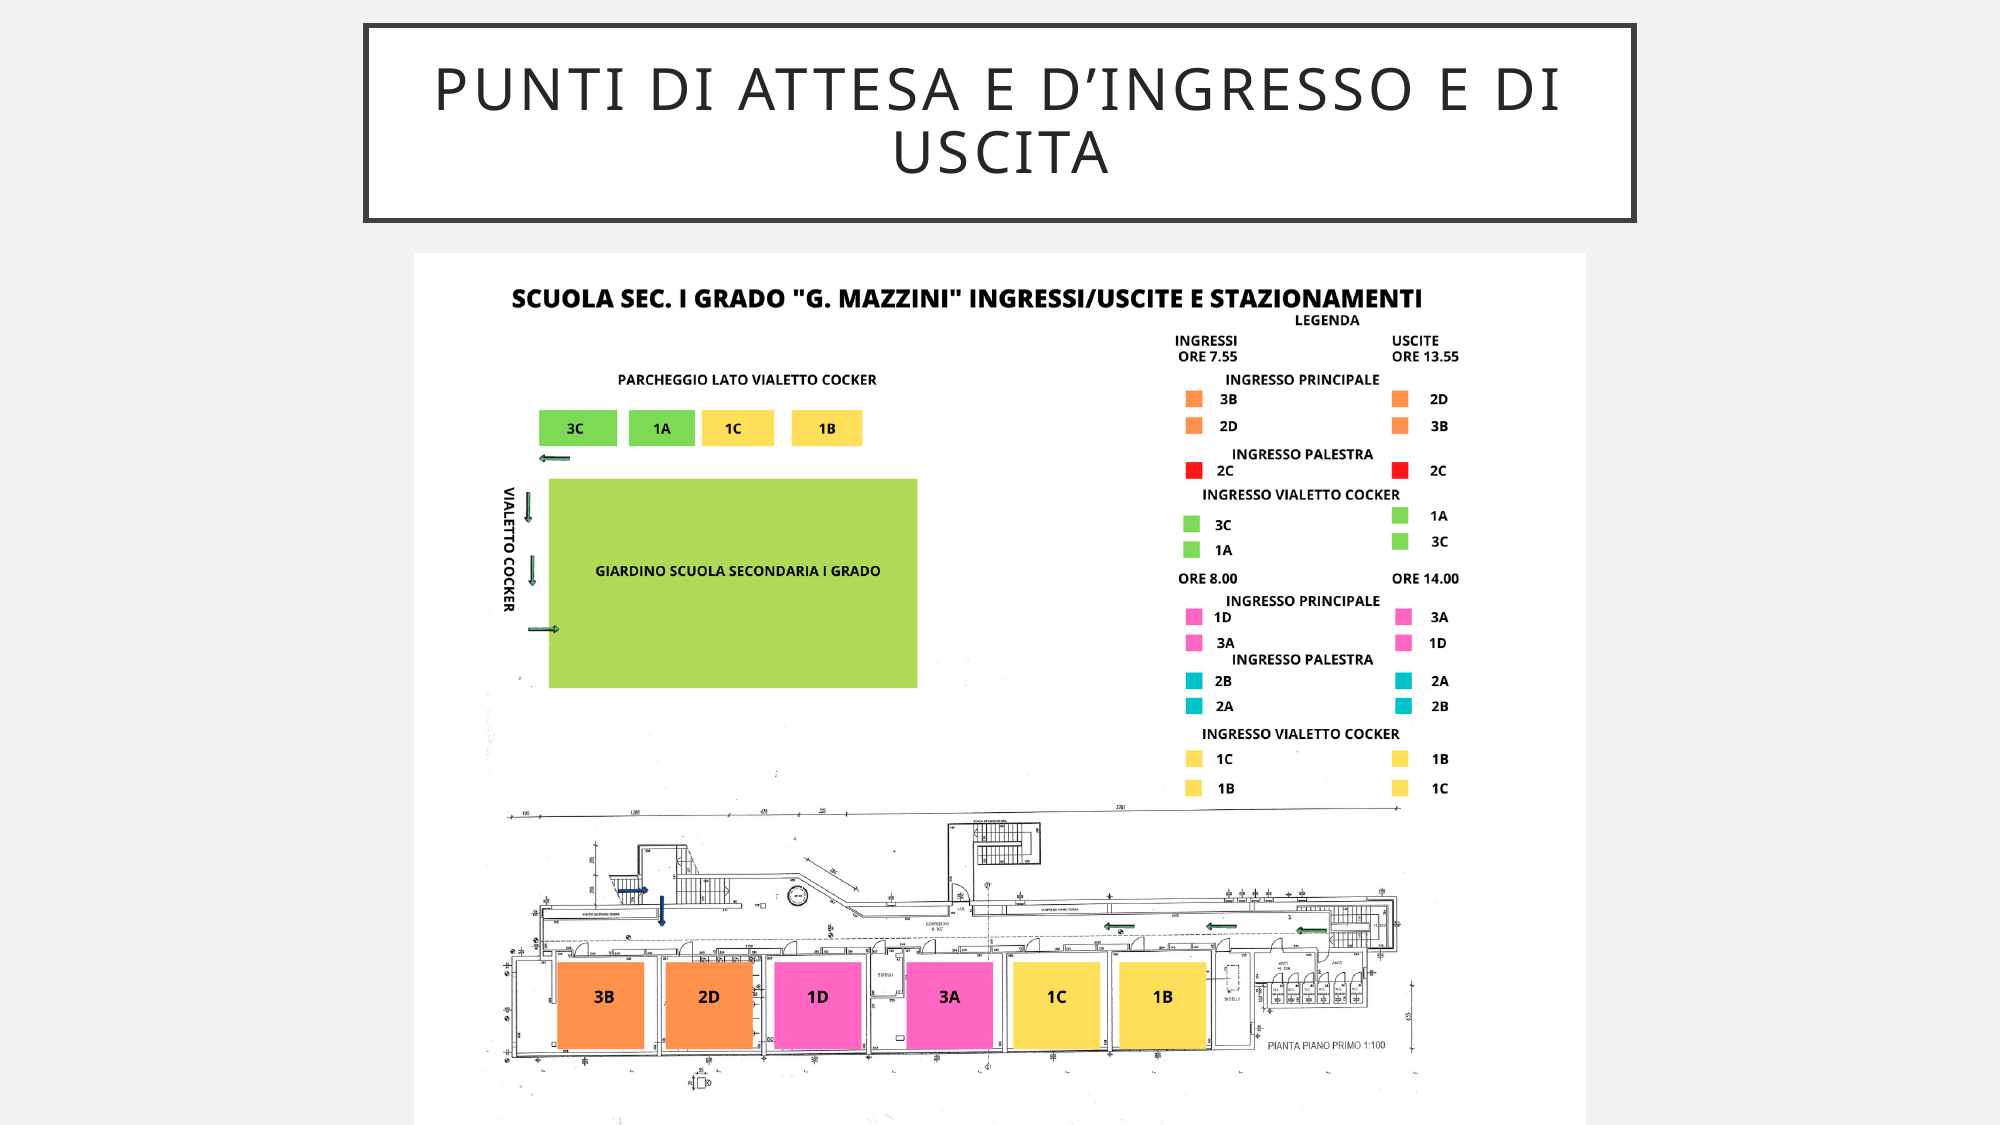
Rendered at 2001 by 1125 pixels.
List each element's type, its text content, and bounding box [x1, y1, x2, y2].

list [414, 253, 1586, 1125]
title Punti di attesa e d’INGRESSO e di uscita [363, 23, 1637, 223]
